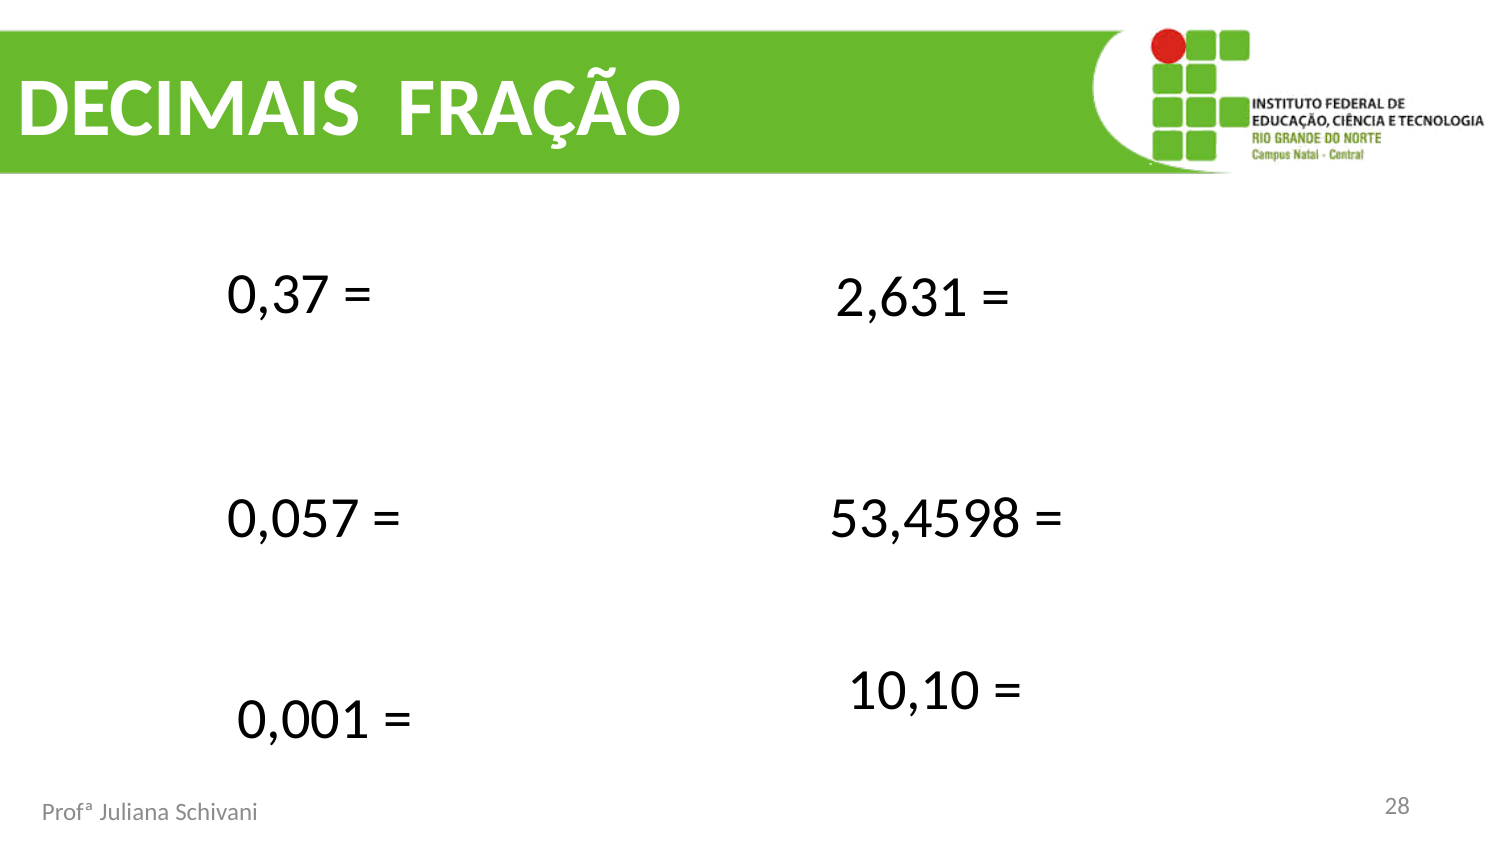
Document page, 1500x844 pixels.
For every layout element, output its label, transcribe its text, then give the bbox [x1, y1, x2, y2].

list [1139, 17, 1497, 174]
text_box 0,001 = [222, 673, 442, 758]
text_box 53,4598 = [814, 472, 1164, 557]
text_box [41, 196, 1436, 789]
text_box 2,631 = [820, 250, 1040, 335]
text_box 0,057 = [212, 472, 432, 557]
text_box 0,37 = [212, 247, 432, 333]
text_box 10,10 = [832, 643, 1052, 729]
slide_number 28 [1074, 782, 1425, 827]
footer Profª Juliana Schivani [26, 788, 502, 833]
picture [0, 0, 1500, 844]
